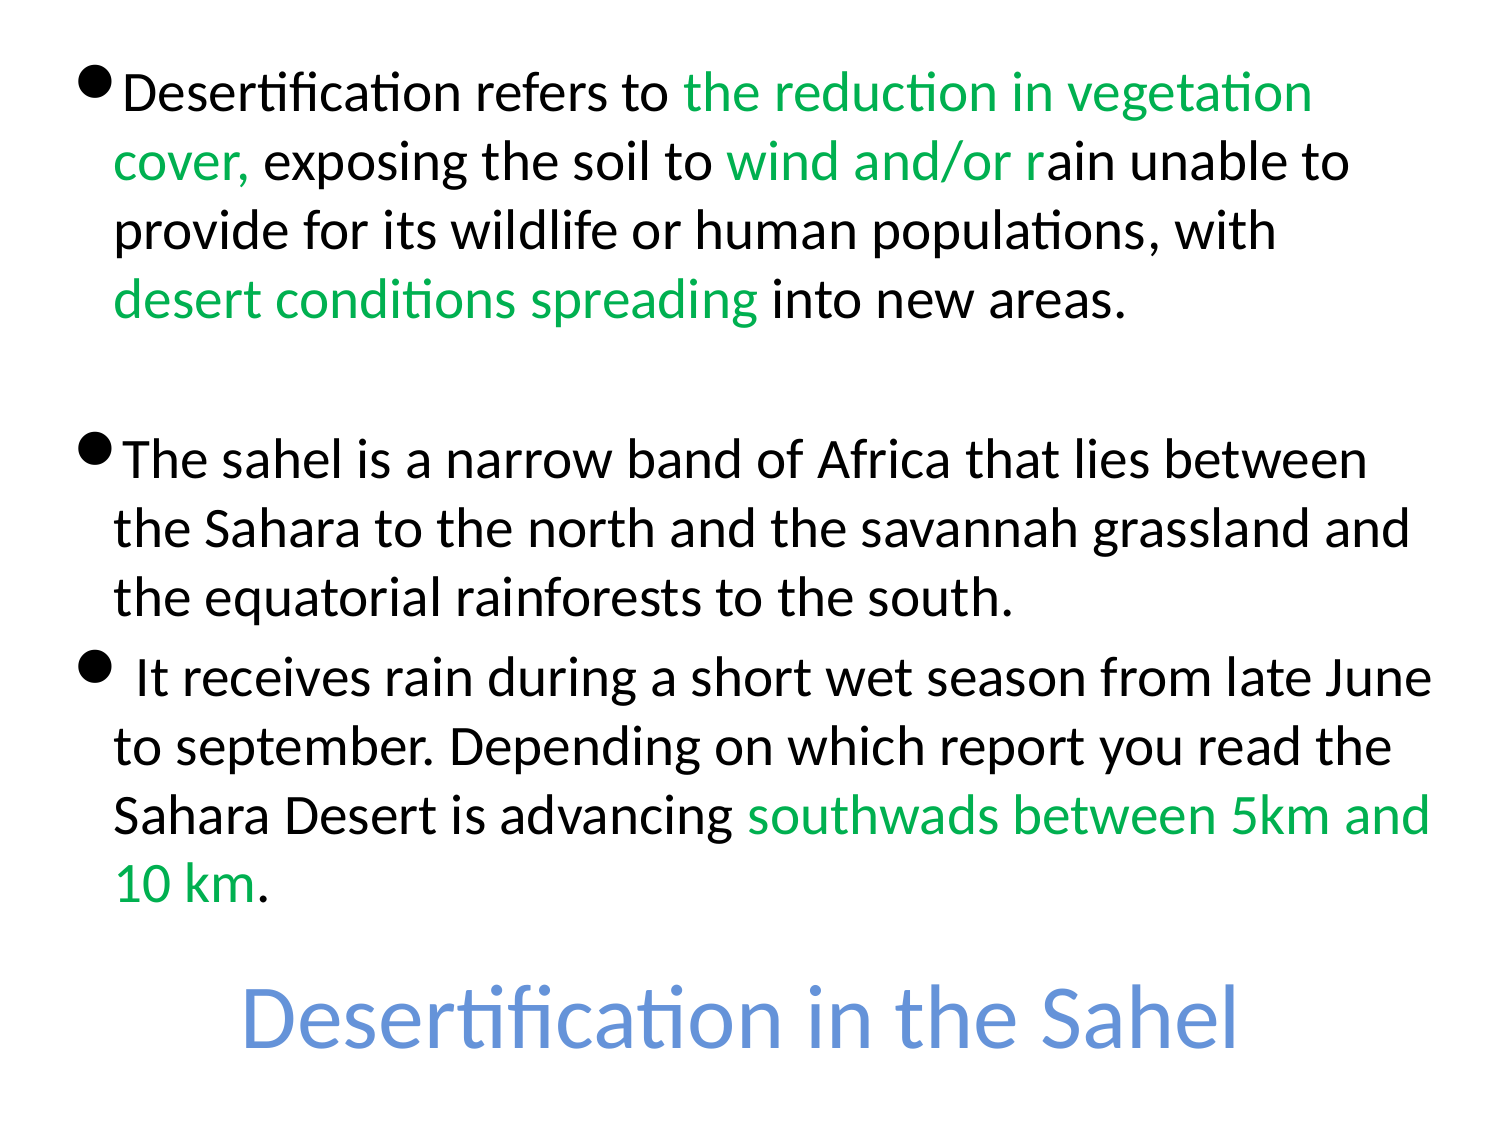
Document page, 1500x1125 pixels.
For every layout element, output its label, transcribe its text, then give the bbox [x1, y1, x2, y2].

title Desertification in the Sahel [70, 949, 1413, 1075]
list Desertification refers to the reduction in vegetation cover, exposing the soil to wind and/or rain unable to provide for its wildlife or human populations, with desert conditions spreading into new areas. The sahel is a narrow band of Africa that lies between the Sahara to the north and the savannah grassland and the equatorial rainforests to the south. It receives rain during a short wet season from late June to september. Depending on which report you read the Sahara Desert is advancing southwads between 5km and 10 km. [58, 46, 1454, 938]
